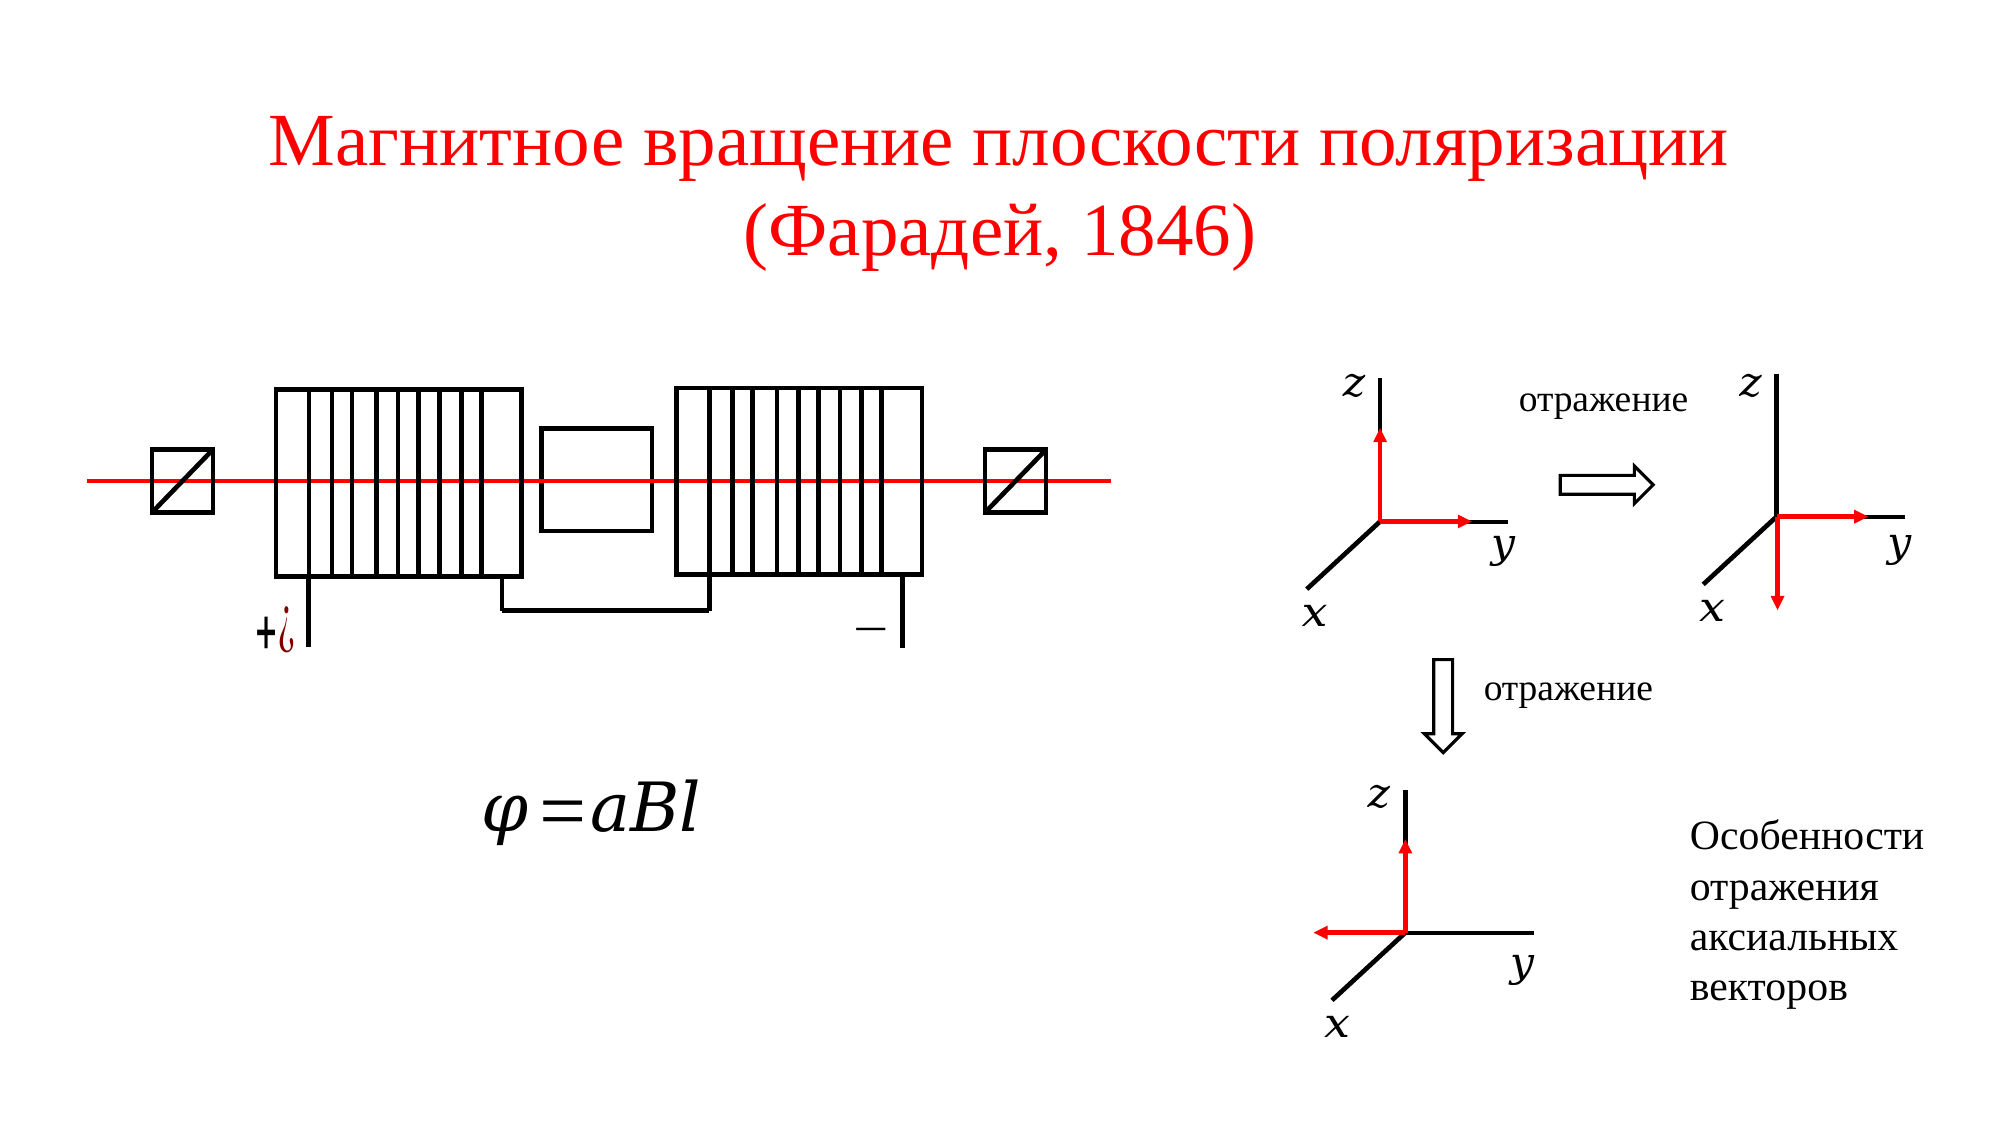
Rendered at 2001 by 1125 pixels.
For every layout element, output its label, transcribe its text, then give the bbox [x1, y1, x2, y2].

text_box [1421, 658, 1465, 755]
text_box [1298, 360, 1520, 637]
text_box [1696, 360, 1916, 632]
text_box Особенности отражения аксиальных векторов [1675, 801, 2000, 1016]
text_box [1313, 772, 1539, 1047]
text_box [87, 388, 1111, 657]
text_box Магнитное вращение плоскости поляризации (Фарадей, 1846) [254, 83, 1746, 278]
text_box [1559, 463, 1655, 507]
